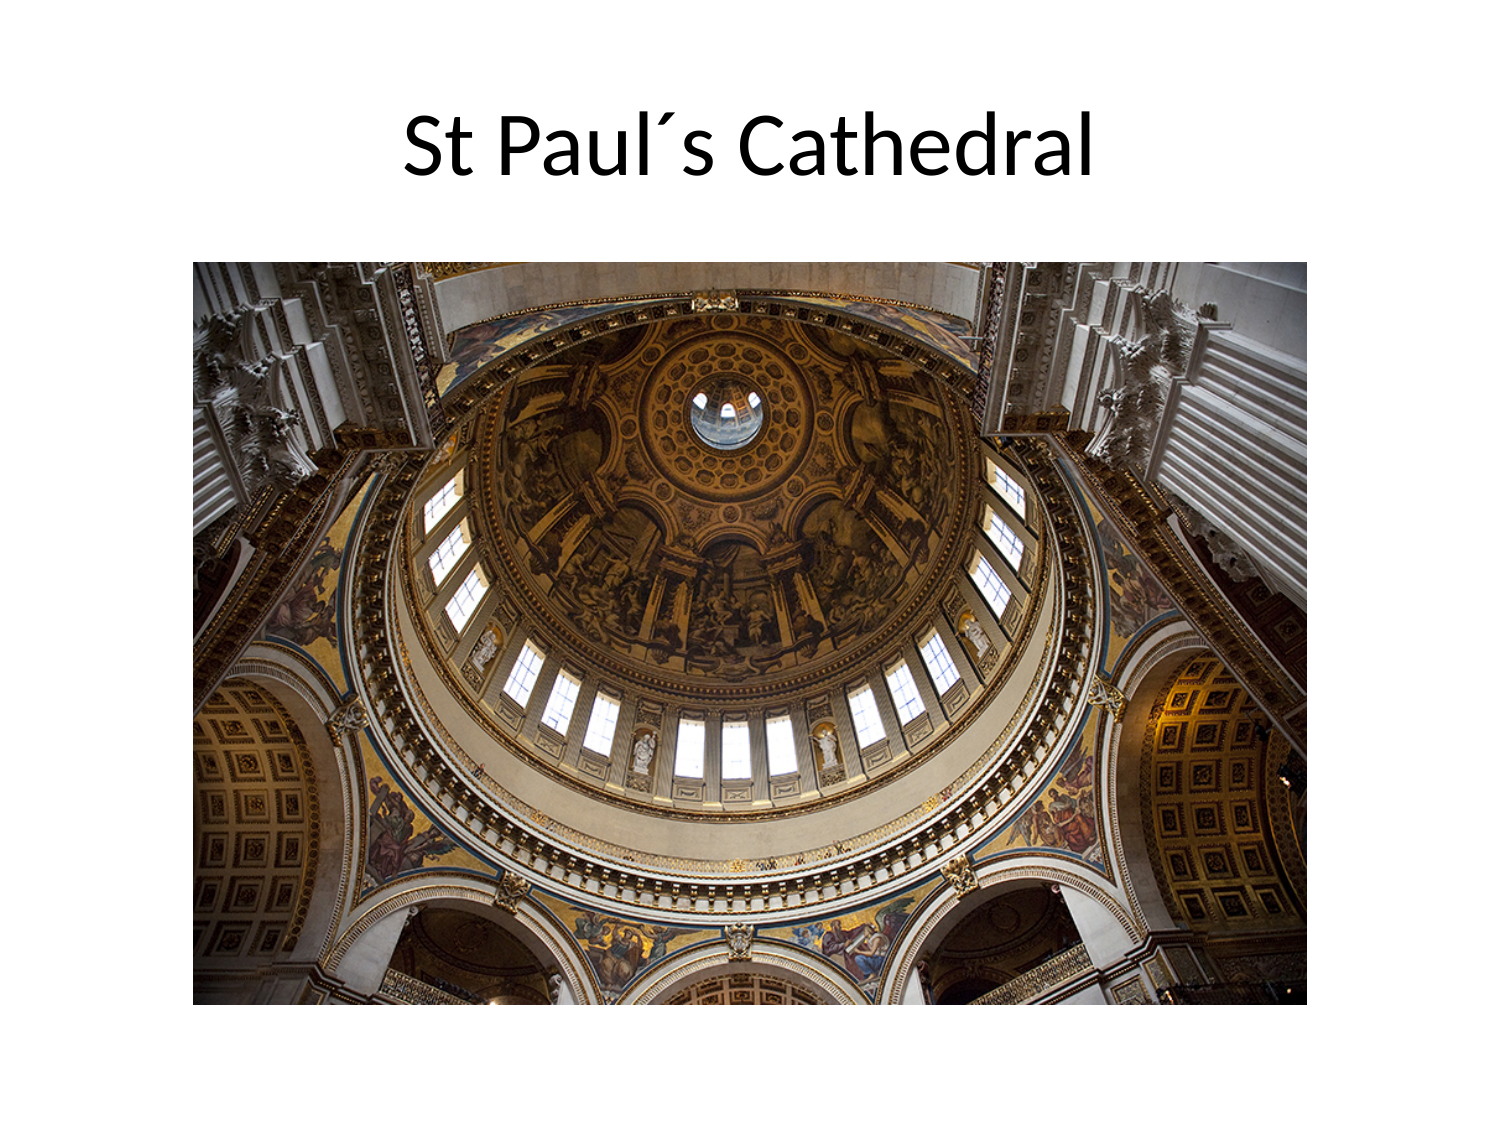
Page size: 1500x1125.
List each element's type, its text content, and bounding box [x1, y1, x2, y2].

title St Paul´s Cathedral [75, 45, 1425, 233]
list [192, 262, 1307, 1006]
